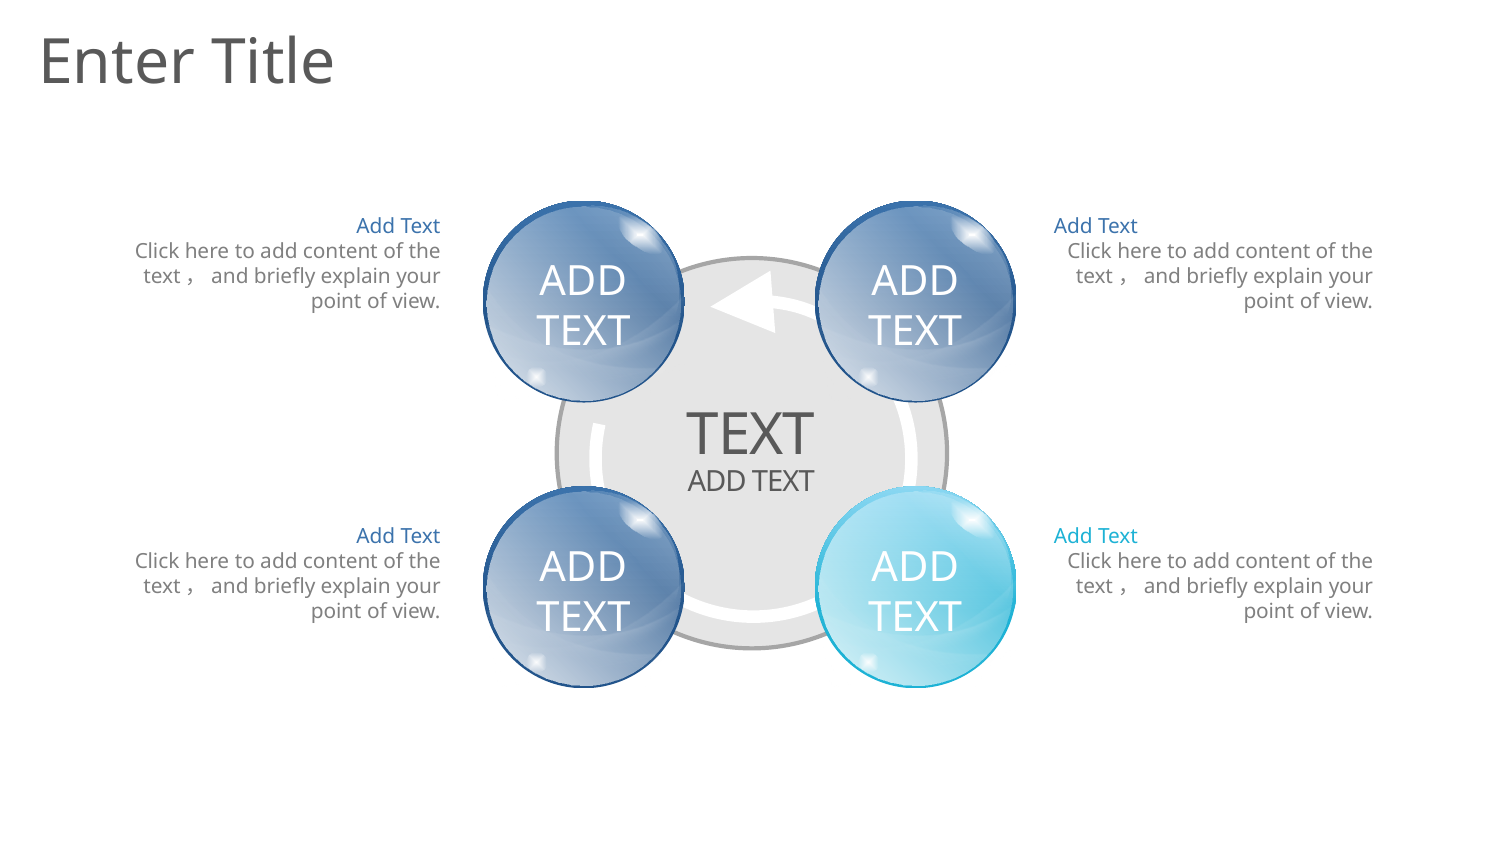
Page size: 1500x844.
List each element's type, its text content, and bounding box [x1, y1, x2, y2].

text_box Add Text Click here to add content of the text，and briefly explain your point of view. [106, 205, 456, 321]
text_box [905, 410, 950, 483]
text_box Add Text Click here to add content of the text，and briefly explain your point of view. [1039, 515, 1388, 630]
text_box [482, 198, 686, 403]
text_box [814, 484, 1017, 689]
text_box [690, 605, 809, 651]
text_box [594, 292, 913, 618]
text_box [690, 255, 809, 395]
text_box Add Text Click here to add content of the text，and briefly explain your point of view. [1039, 205, 1388, 321]
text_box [482, 484, 686, 689]
text_box [554, 410, 623, 483]
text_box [814, 198, 1017, 403]
title Enter Title [22, 4, 1342, 113]
text_box TEXT ADD TEXT [623, 395, 753, 458]
text_box Add Text Click here to add content of the text，and briefly explain your point of view. [106, 515, 456, 655]
